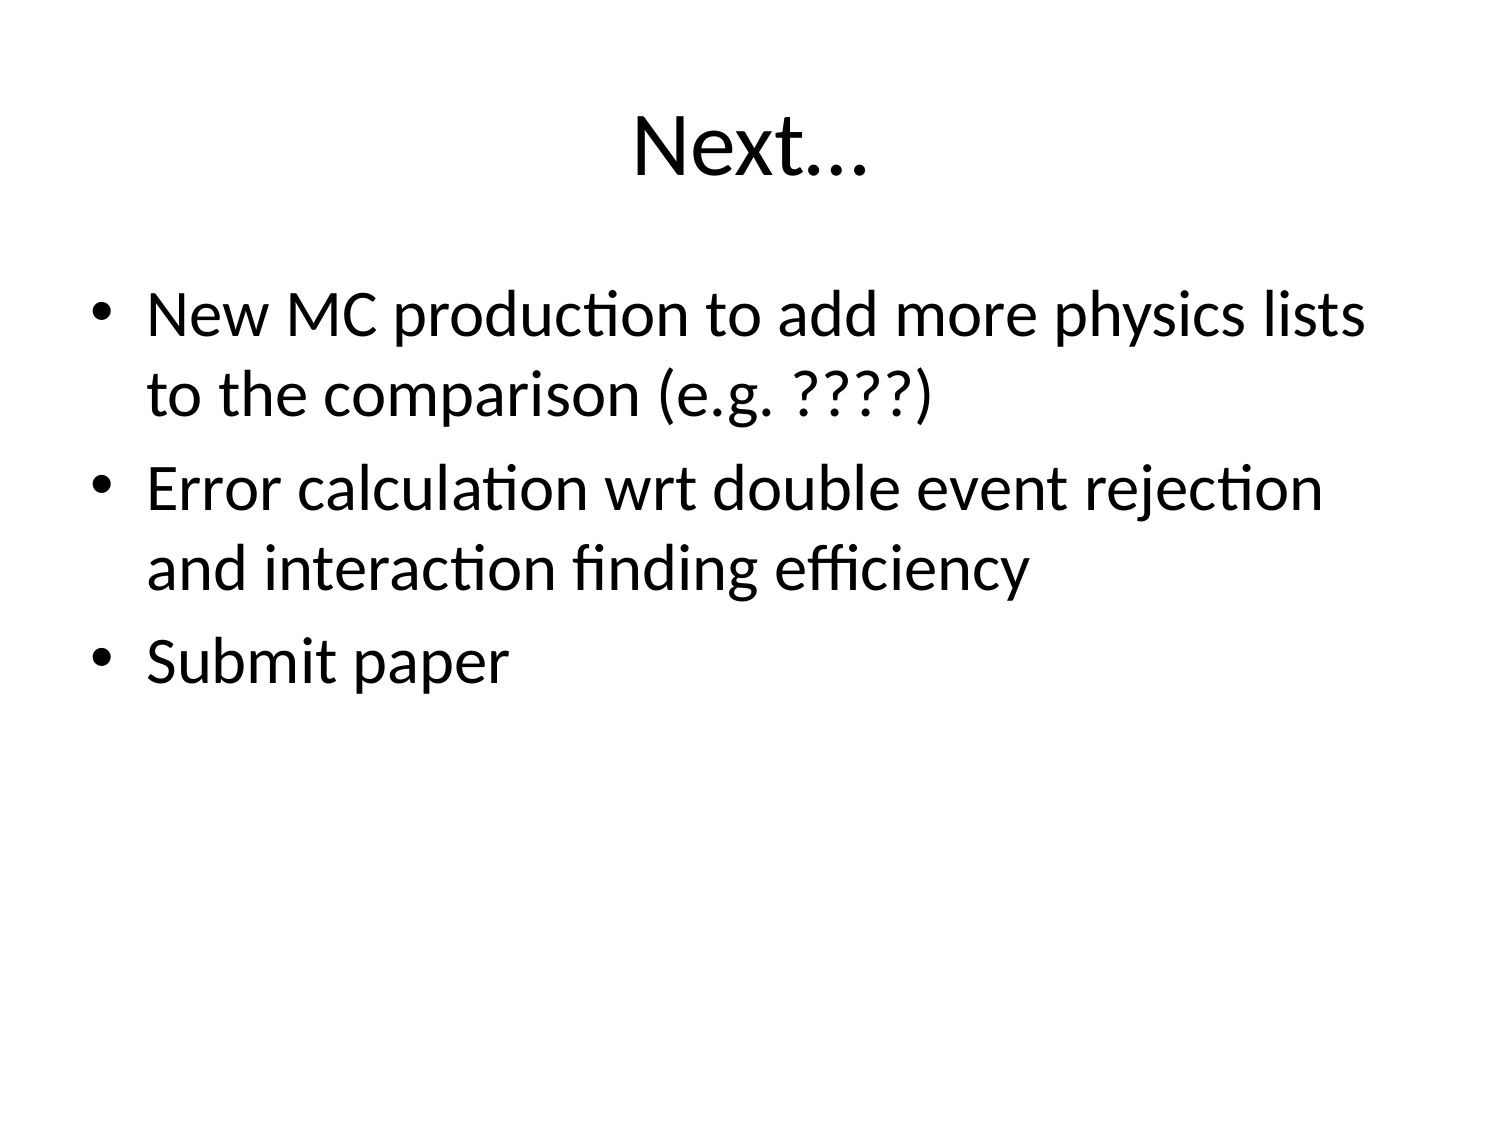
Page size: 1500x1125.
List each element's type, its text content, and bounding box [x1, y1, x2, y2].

title Next… [75, 45, 1425, 233]
list New MC production to add more physics lists to the comparison (e.g. ????) Error calculation wrt double event rejection and interaction finding efficiency Submit paper [75, 262, 1425, 1005]
